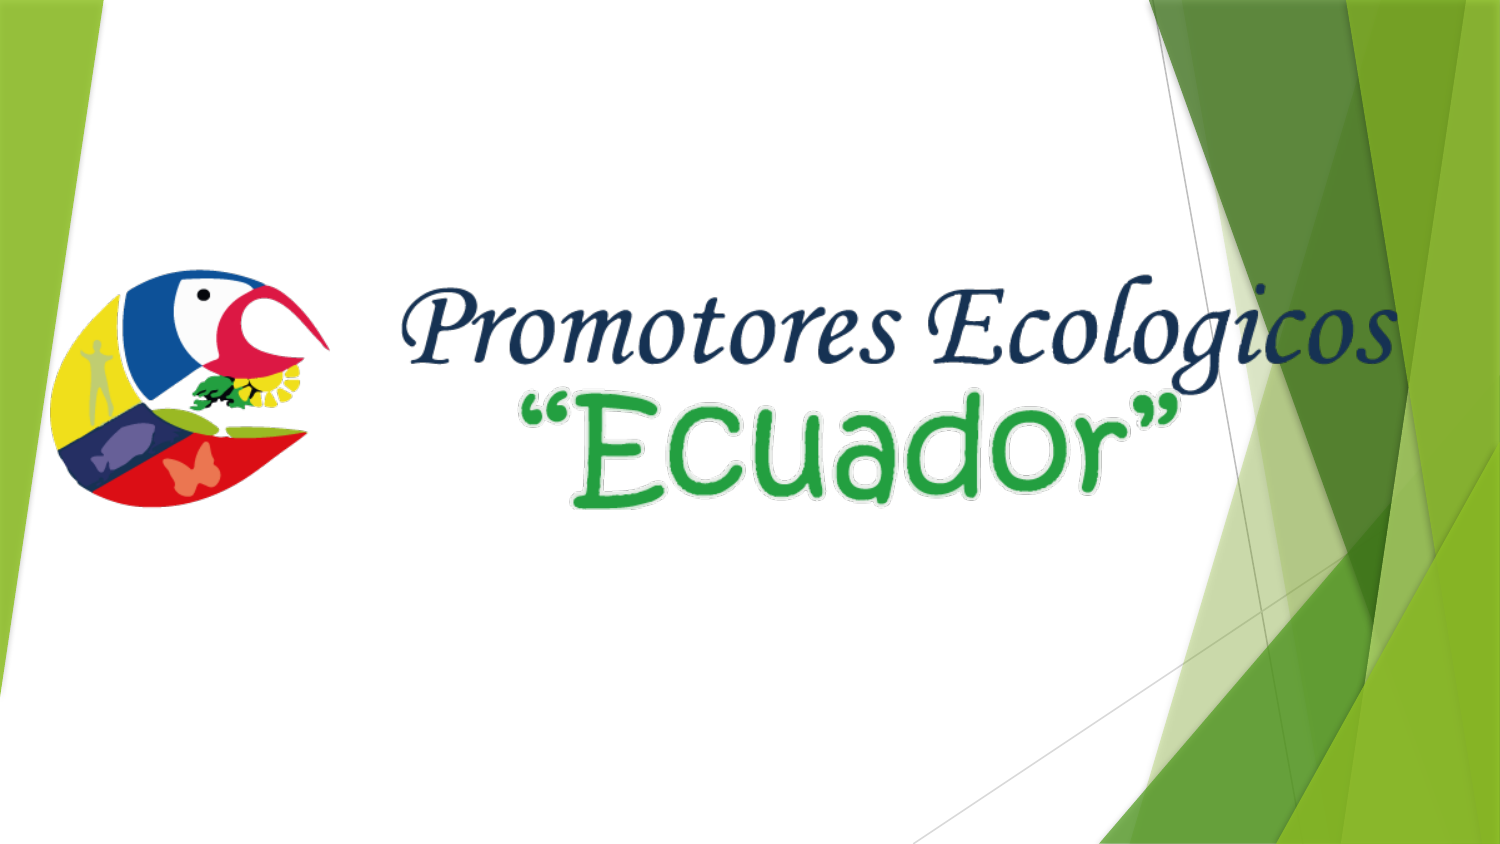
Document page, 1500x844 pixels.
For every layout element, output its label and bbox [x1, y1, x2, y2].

picture [48, 262, 1398, 511]
